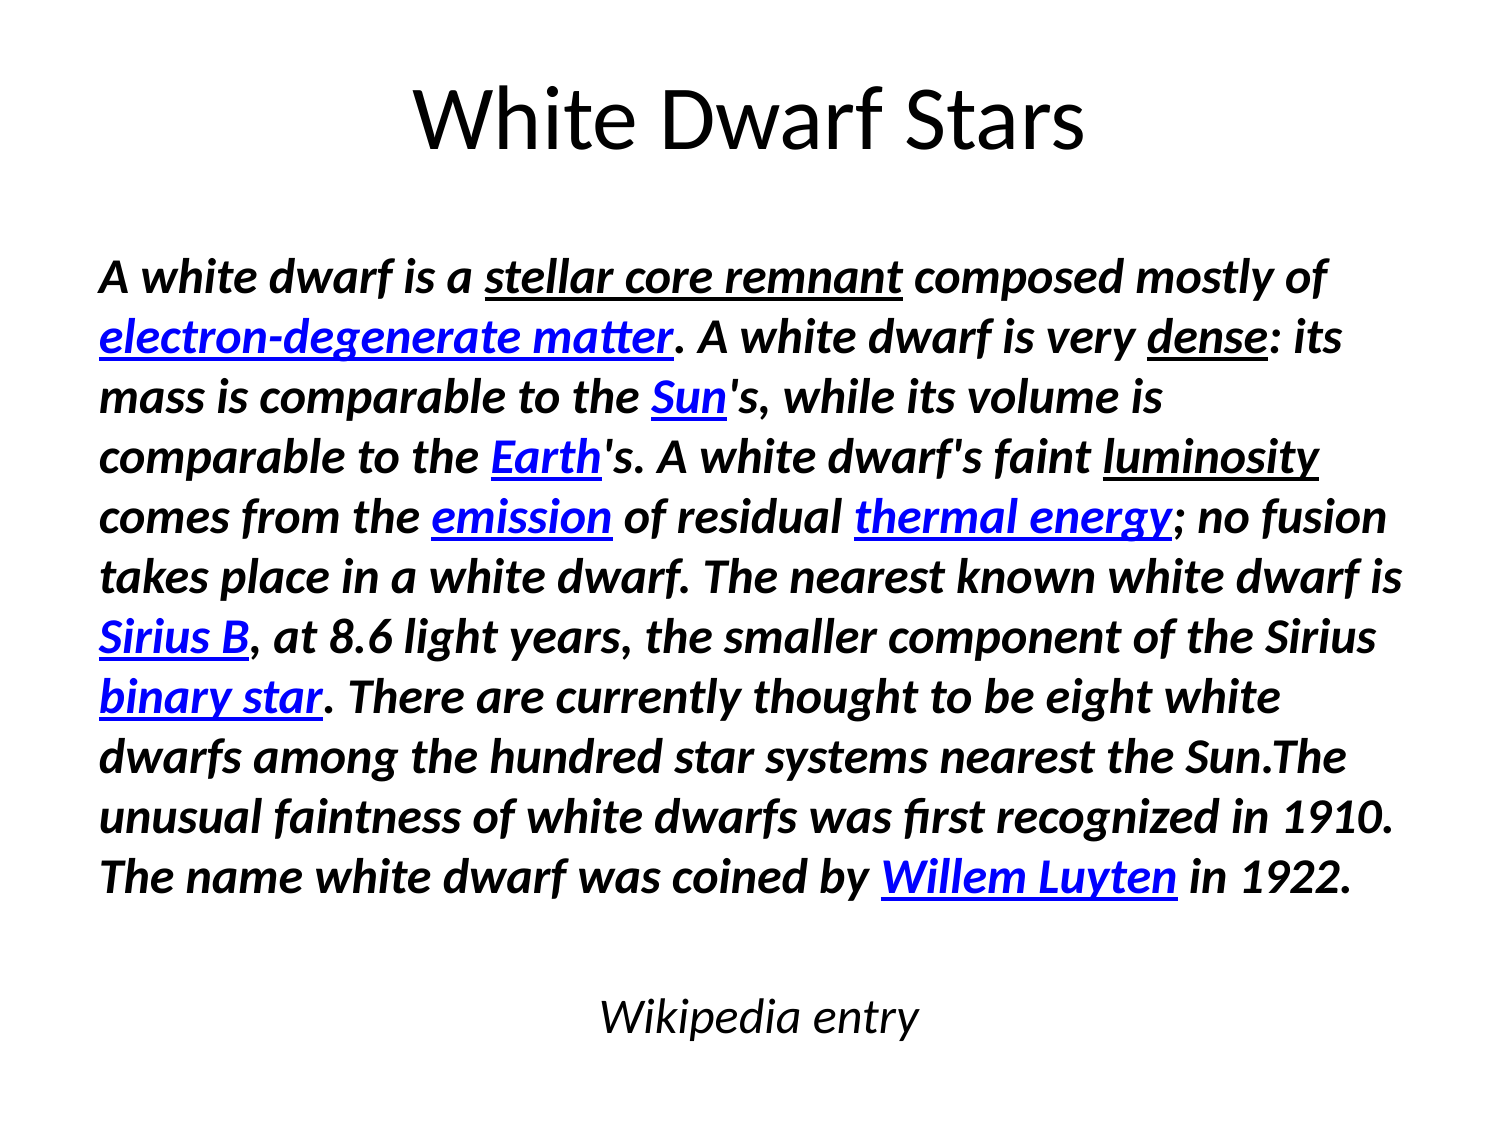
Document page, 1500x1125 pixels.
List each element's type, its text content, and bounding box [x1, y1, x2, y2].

title White Dwarf Stars [112, 0, 1388, 234]
subtitle A white dwarf is a stellar core remnant composed mostly of electron-degenerate matter. A white dwarf is very dense: its mass is comparable to the Sun's, while its volume is comparable to the Earth's. A white dwarf's faint luminosity comes from the emission of residual thermal energy; no fusion takes place in a white dwarf. The nearest known white dwarf is Sirius B, at 8.6 light years, the smaller component of the Sirius binary star. There are currently thought to be eight white dwarfs among the hundred star systems nearest the Sun.The unusual faintness of white dwarfs was first recognized in 1910. The name white dwarf was coined by Willem Luyten in 1922. Wikipedia entry [83, 236, 1434, 975]
